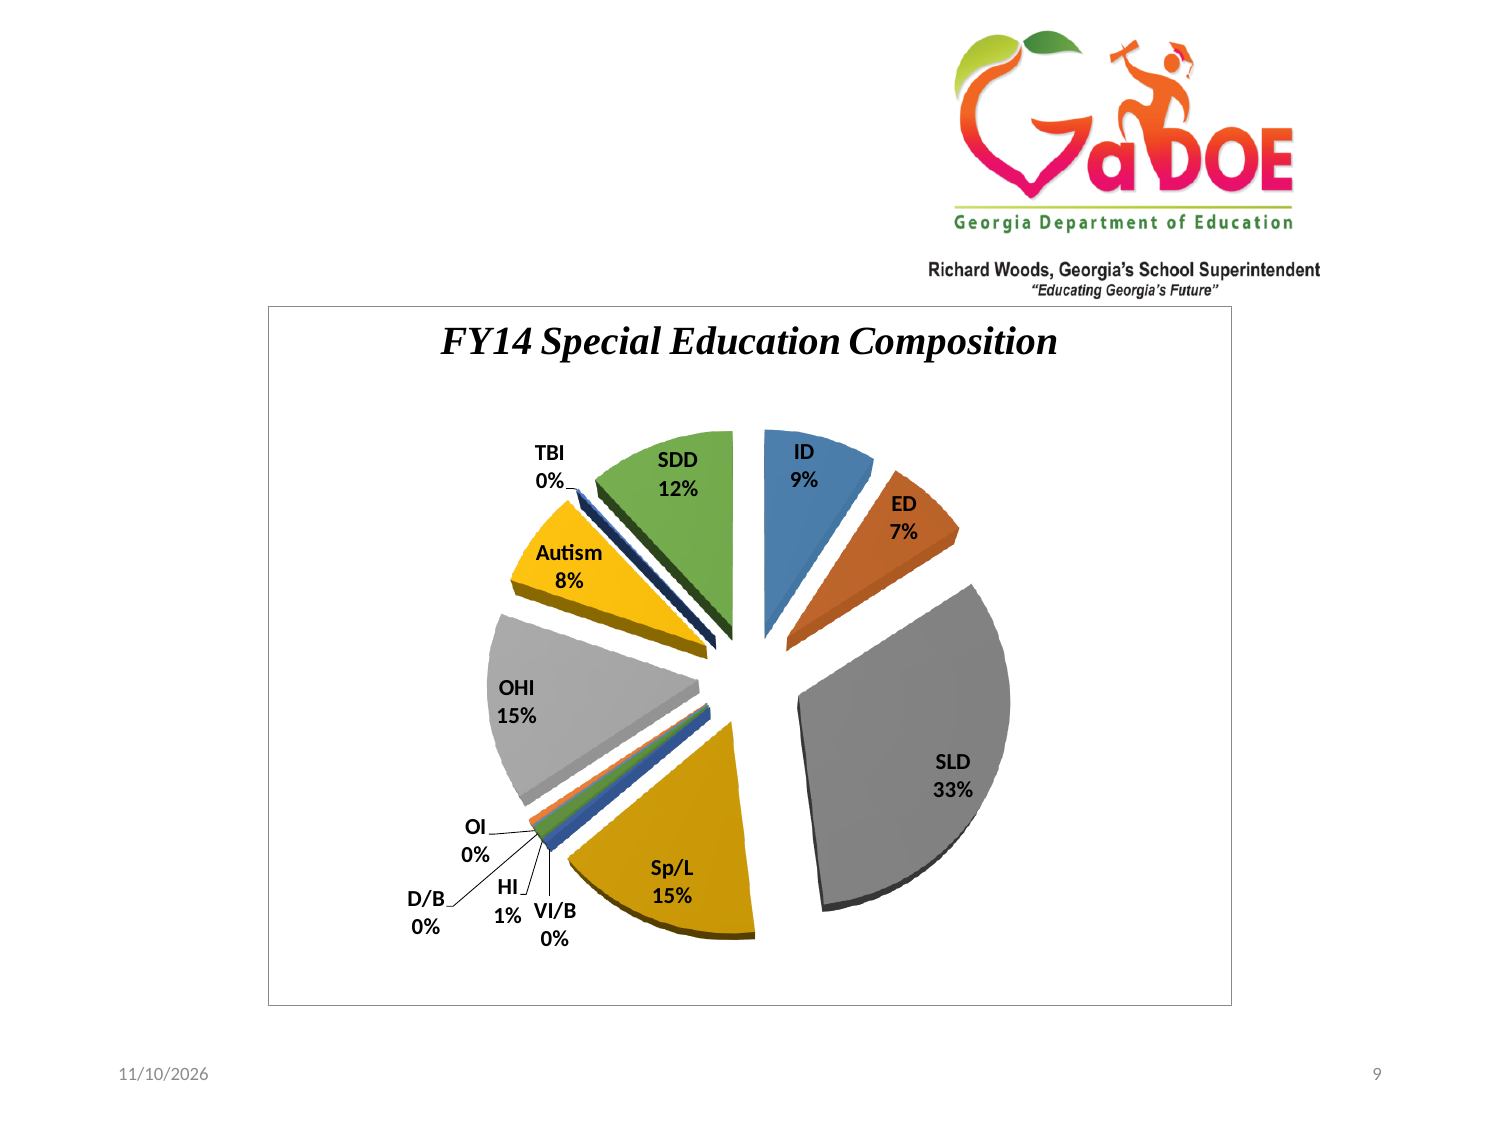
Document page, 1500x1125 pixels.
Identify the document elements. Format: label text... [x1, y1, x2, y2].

picture [924, 24, 1325, 301]
slide_number 9 [1059, 1042, 1397, 1103]
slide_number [103, 1042, 441, 1103]
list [261, 300, 1239, 1012]
